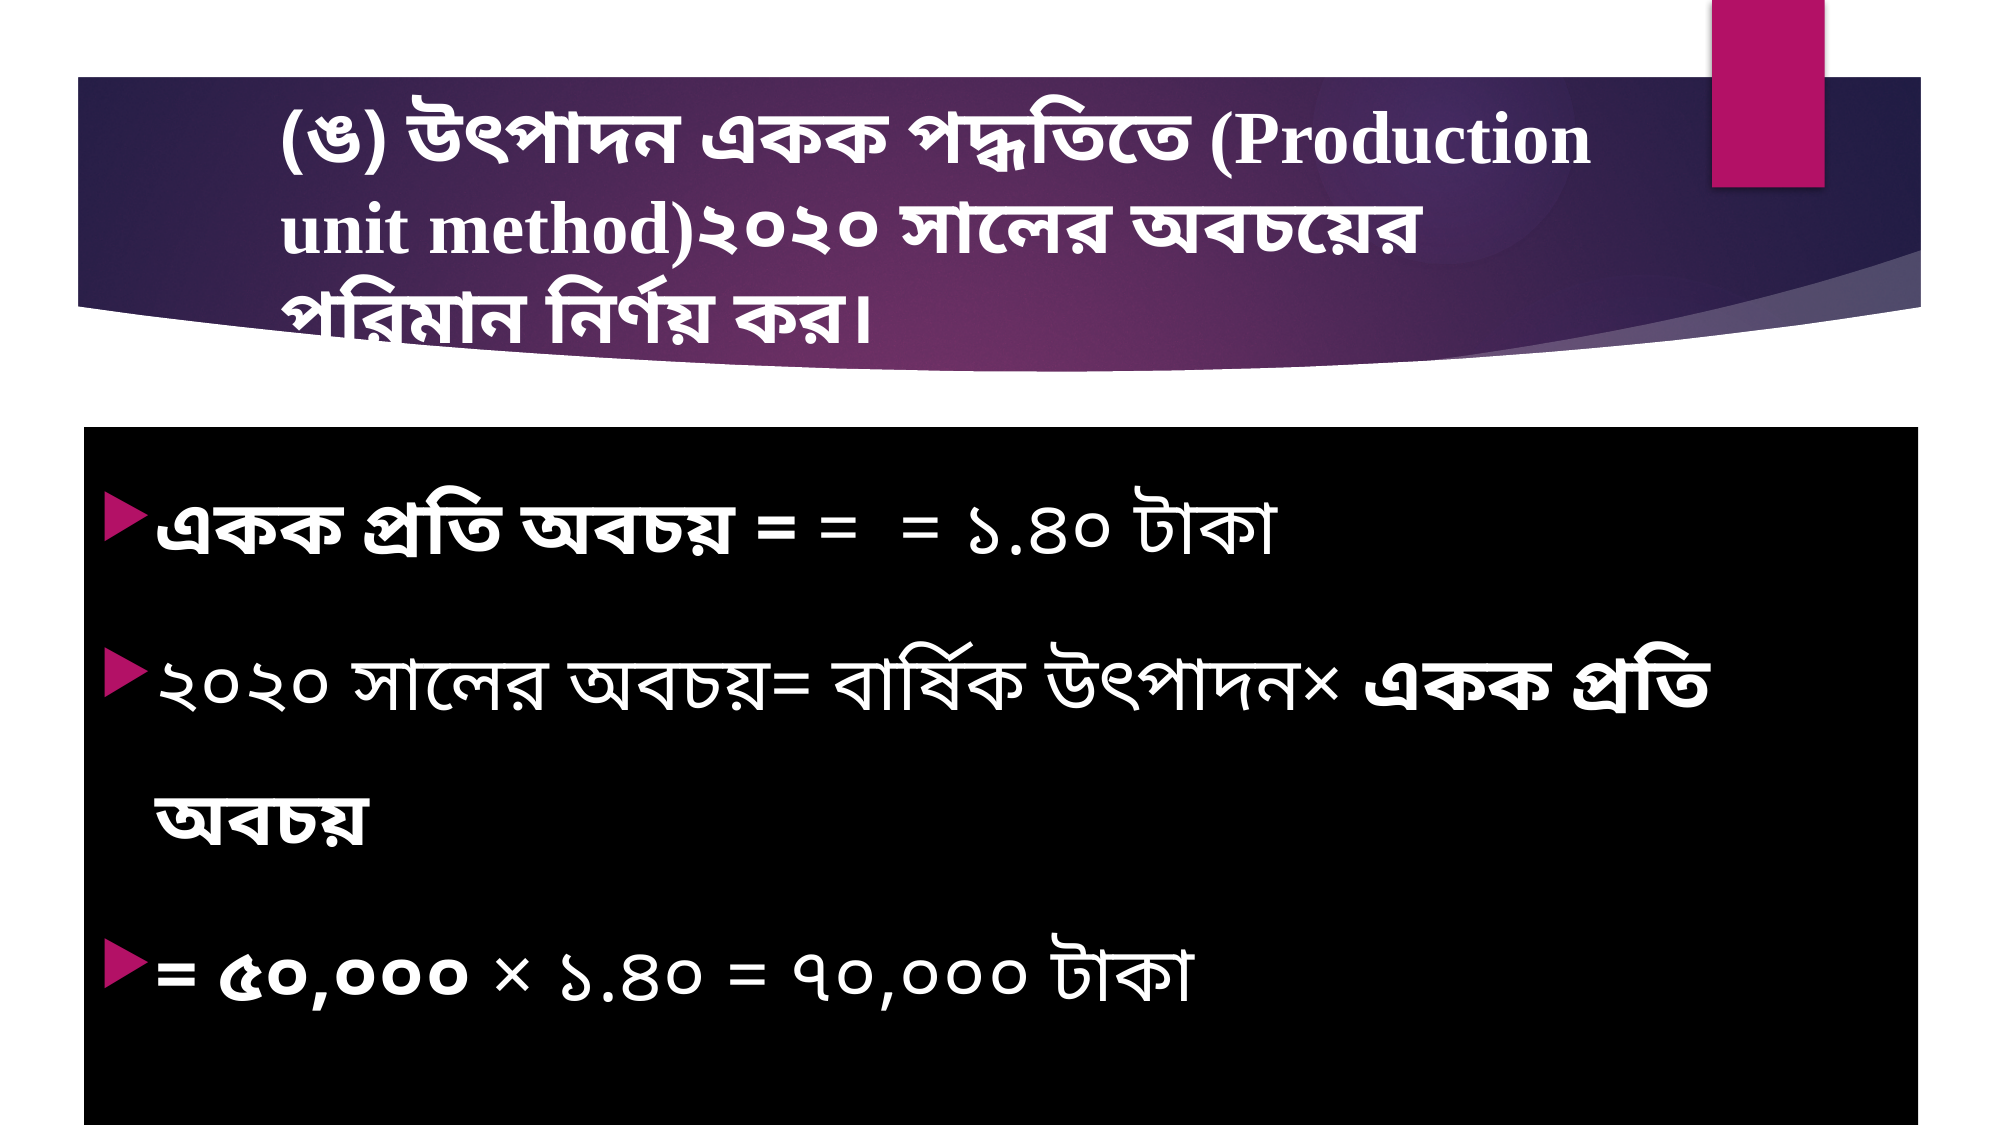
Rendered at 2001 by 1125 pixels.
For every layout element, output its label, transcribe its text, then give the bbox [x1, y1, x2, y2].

title (ঙ) উৎপাদন একক পদ্ধতিতে (Production unit method)২০২০ সালের অবচয়ের পরিমান নির্ণয় কর। [265, 75, 1704, 373]
